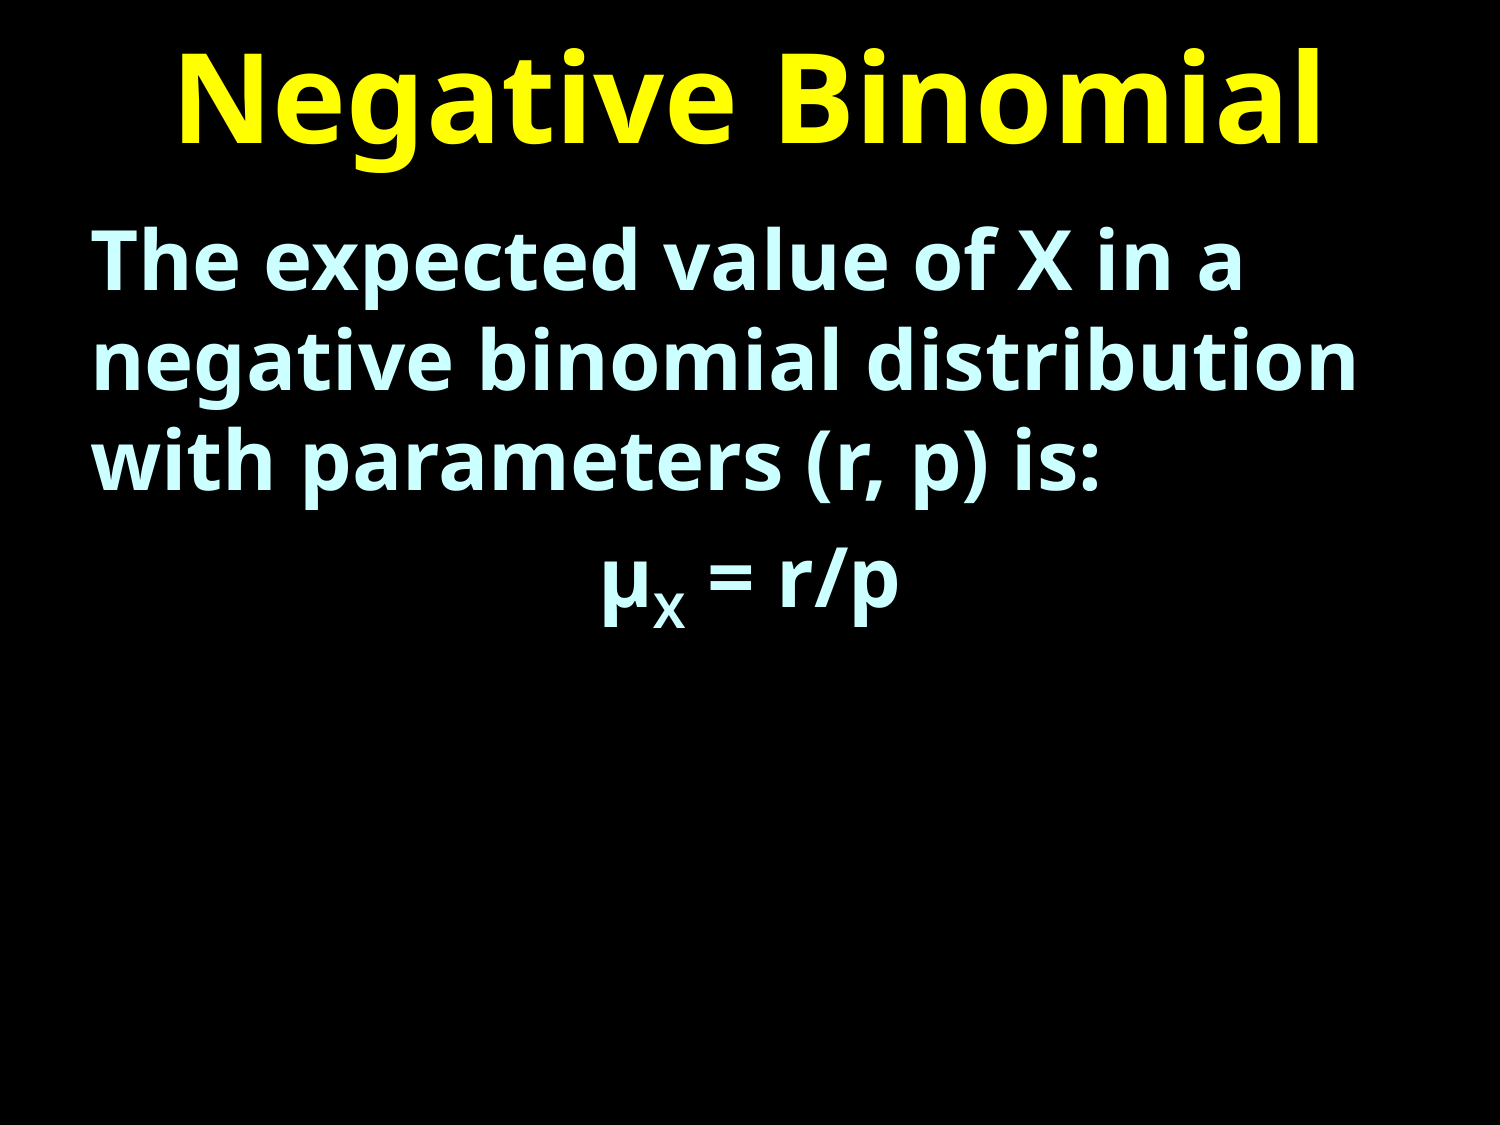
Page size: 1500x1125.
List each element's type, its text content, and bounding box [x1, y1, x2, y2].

title Negative Binomial [0, 0, 1500, 188]
list The expected value of X in a negative binomial distribution with parameters (r, p) is: μX = r/p [75, 200, 1425, 1125]
